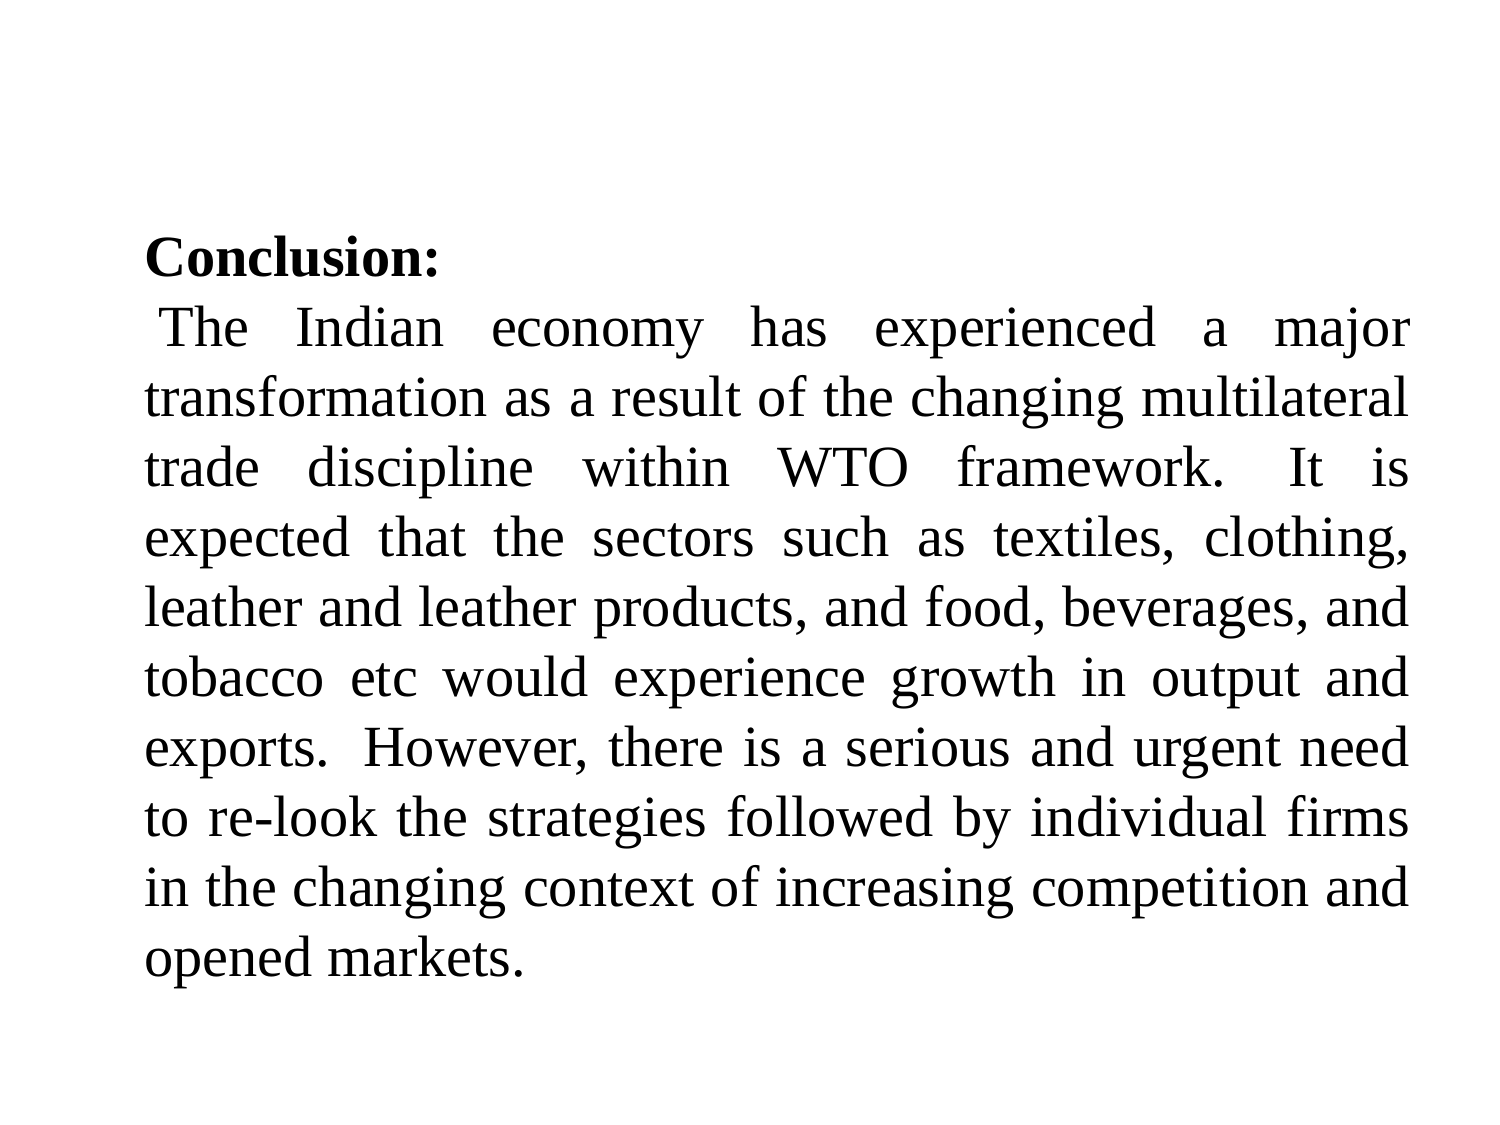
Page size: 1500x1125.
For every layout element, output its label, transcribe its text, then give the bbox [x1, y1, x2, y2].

list Conclusion: The Indian economy has experienced a major transformation as a result of the changing multilateral trade discipline within WTO framework. It is expected that the sectors such as textiles, clothing, leather and leather products, and food, beverages, and tobacco etc would experience growth in output and exports. However, there is a serious and urgent need to re-look the strategies followed by individual firms in the changing context of increasing competition and opened markets. [144, 217, 1411, 1067]
